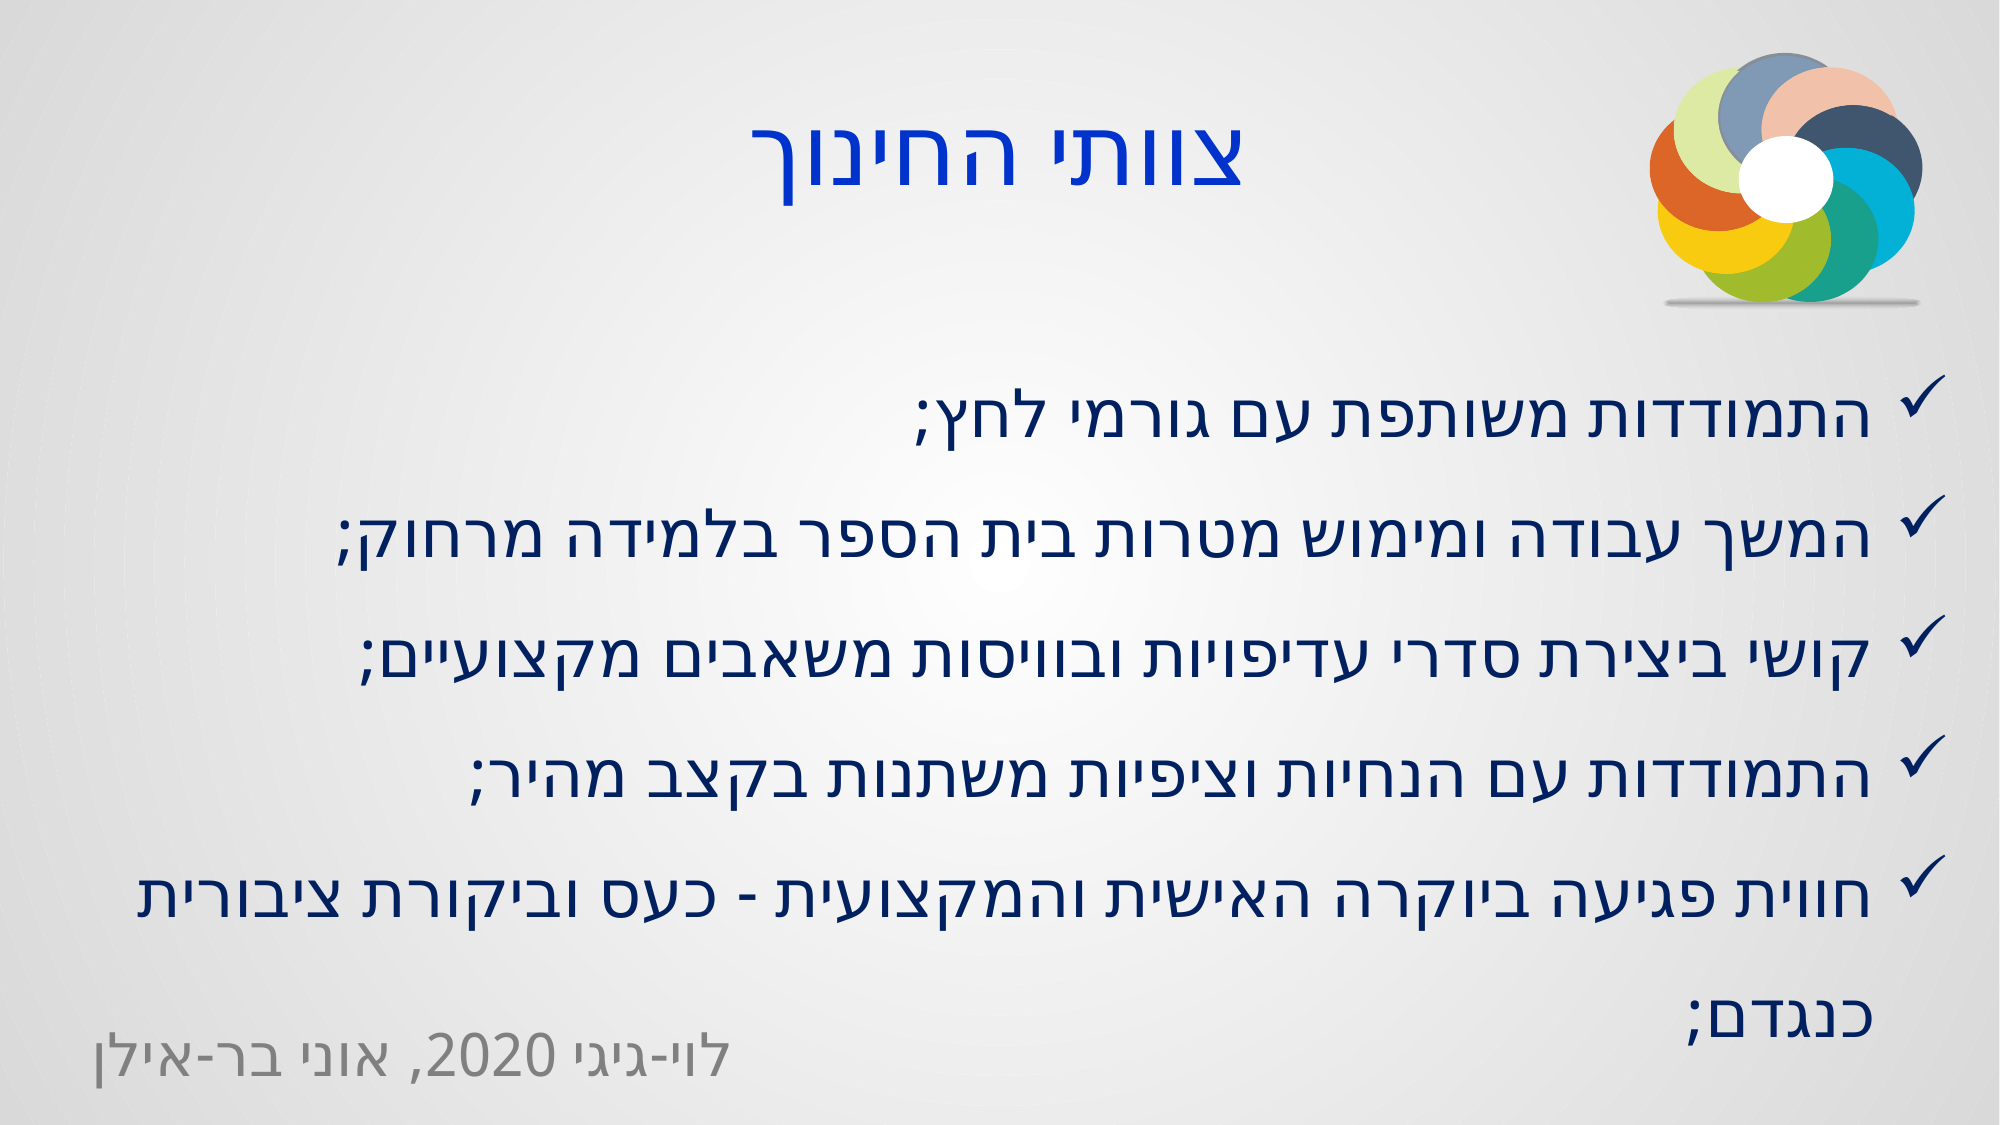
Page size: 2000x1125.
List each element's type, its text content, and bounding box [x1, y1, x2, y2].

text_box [1649, 52, 1925, 313]
text_box לוי-גיגי 2020, אוני בר-אילן [76, 1009, 749, 1097]
title צוותי החינוך [534, 87, 1466, 205]
text_box התמודדות משותפת עם גורמי לחץ; המשך עבודה ומימוש מטרות בית הספר בלמידה מרחוק; קושי ביצירת סדרי עדיפויות ובוויסות משאבים מקצועיים; התמודדות עם הנחיות וציפיות משתנות בקצב מהיר; חווית פגיעה ביוקרה האישית והמקצועית - כעס וביקורת ציבורית כנגדם; [3, 288, 1966, 1058]
